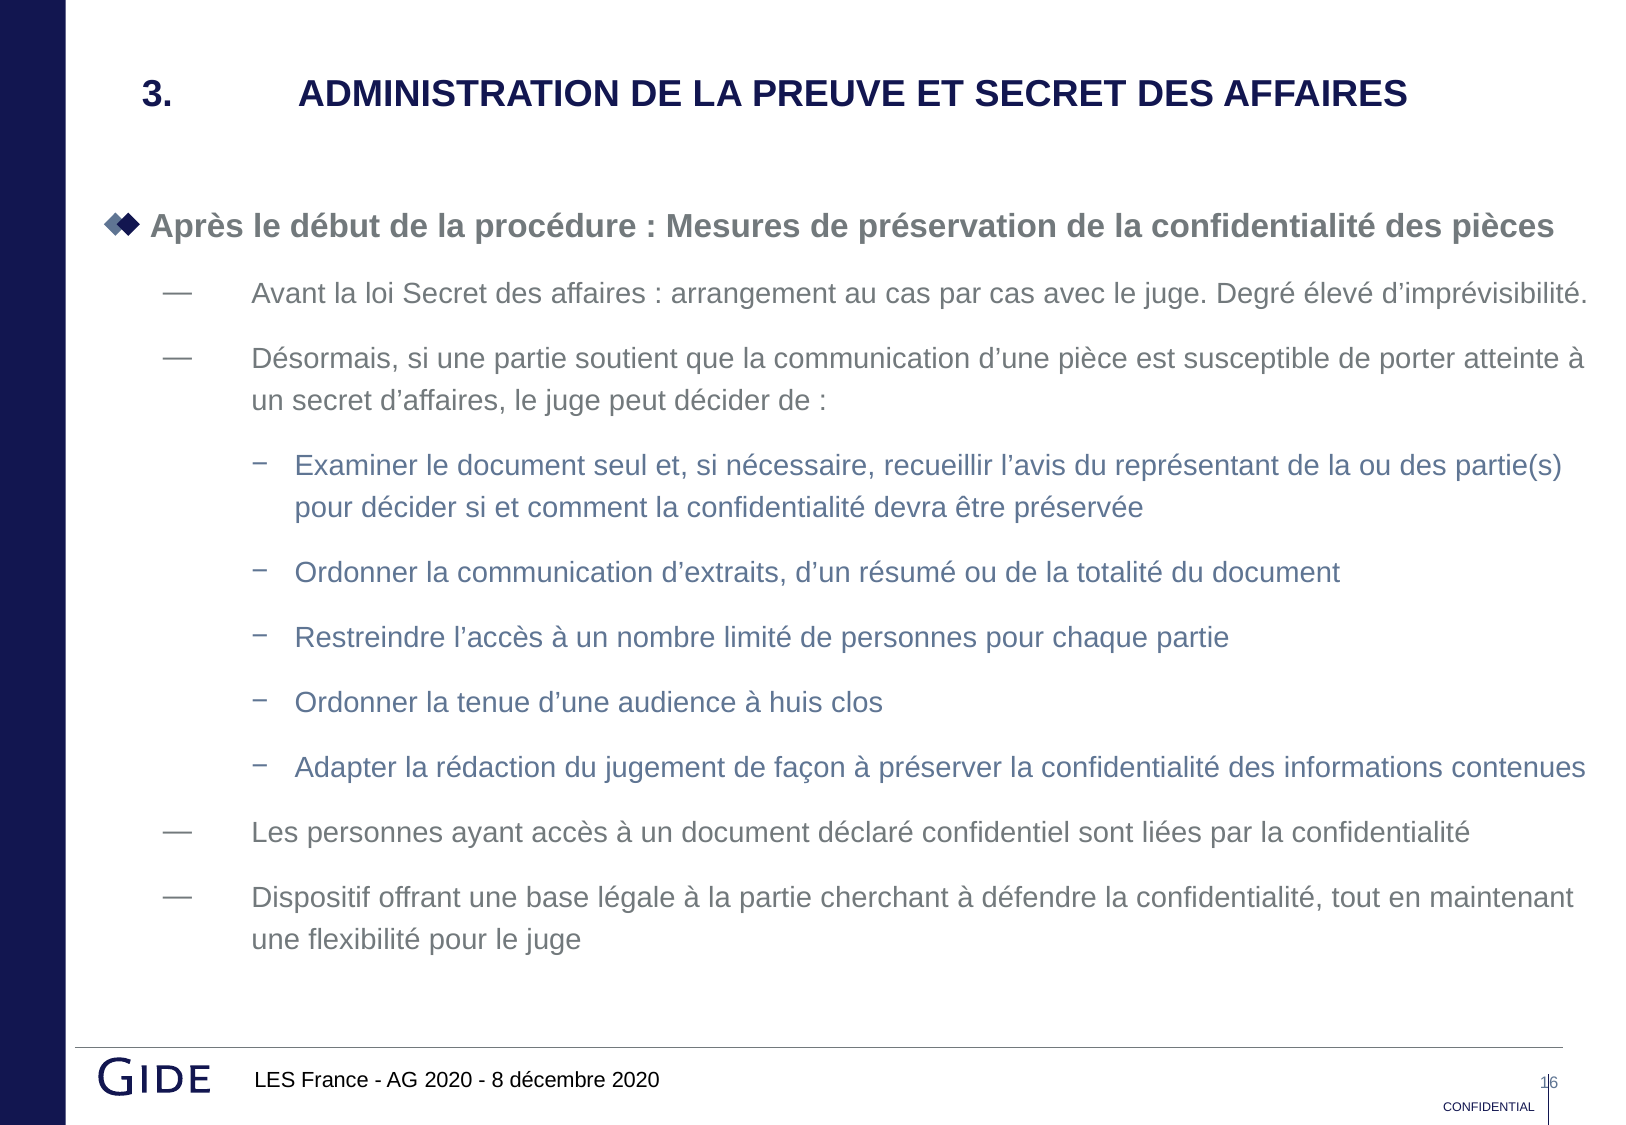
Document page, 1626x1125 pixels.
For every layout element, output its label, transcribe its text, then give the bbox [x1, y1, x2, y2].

list Après le début de la procédure : Mesures de préservation de la confidentialité des pièces Avant la loi Secret des affaires : arrangement au cas par cas avec le juge. Degré élevé d’imprévisibilité. Désormais, si une partie soutient que la communication d’une pièce est susceptible de porter atteinte à un secret d’affaires, le juge peut décider de : Examiner le document seul et, si nécessaire, recueillir l’avis du représentant de la ou des partie(s) pour décider si et comment la confidentialité devra être préservée Ordonner la communication d’extraits, d’un résumé ou de la totalité du document Restreindre l’accès à un nombre limité de personnes pour chaque partie Ordonner la tenue d’une audience à huis clos Adapter la rédaction du jugement de façon à préserver la confidentialité des informations contenues Les personnes ayant accès à un document déclaré confidentiel sont liées par la confidentialité Dispositif offrant une base légale à la partie cherchant à défendre la confidentialité, tout en maintenant une flexibilité pour le juge [103, 196, 1592, 1104]
title 3. ADMINISTRATION DE LA PREUVE ET secret des affaires [141, 73, 1548, 120]
